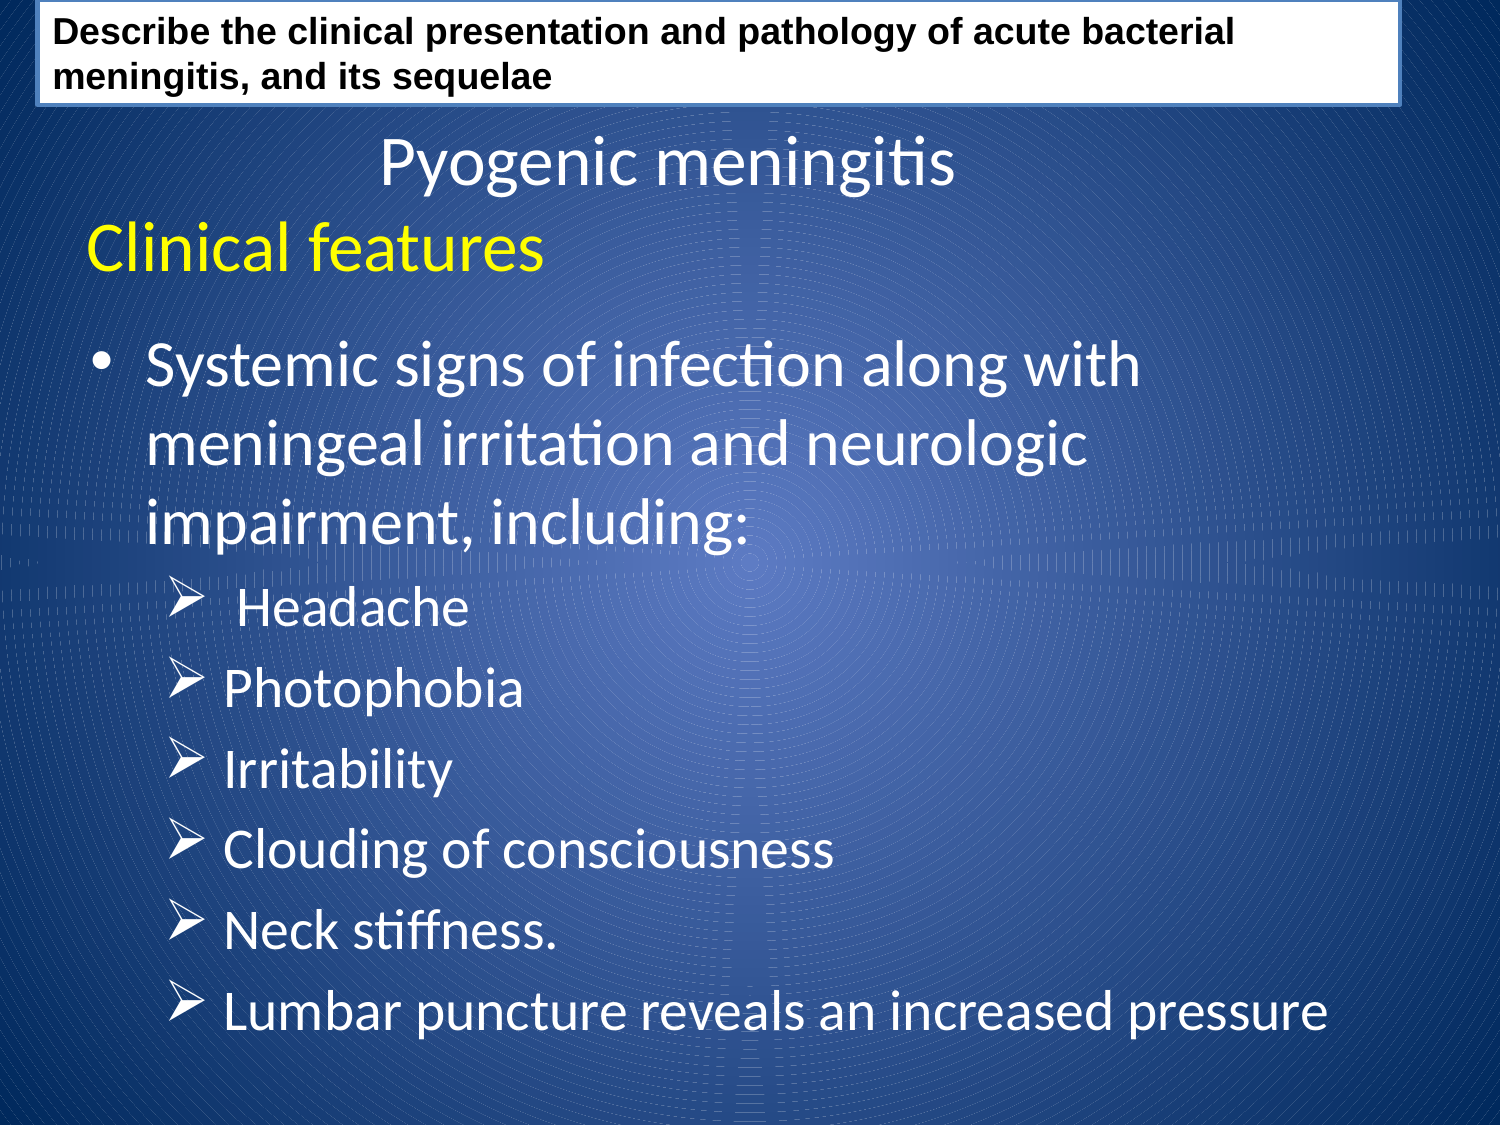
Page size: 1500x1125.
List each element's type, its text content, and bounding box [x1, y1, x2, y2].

title Pyogenic meningitis Clinical features [71, 106, 1422, 294]
text_box Describe the clinical presentation and pathology of acute bacterial meningitis, and its sequelae [35, 0, 1402, 107]
list Systemic signs of infection along with meningeal irritation and neurologic impairment, including: Headache Photophobia Irritability Clouding of consciousness Neck stiffness. Lumbar puncture reveals an increased pressure [75, 312, 1425, 1055]
